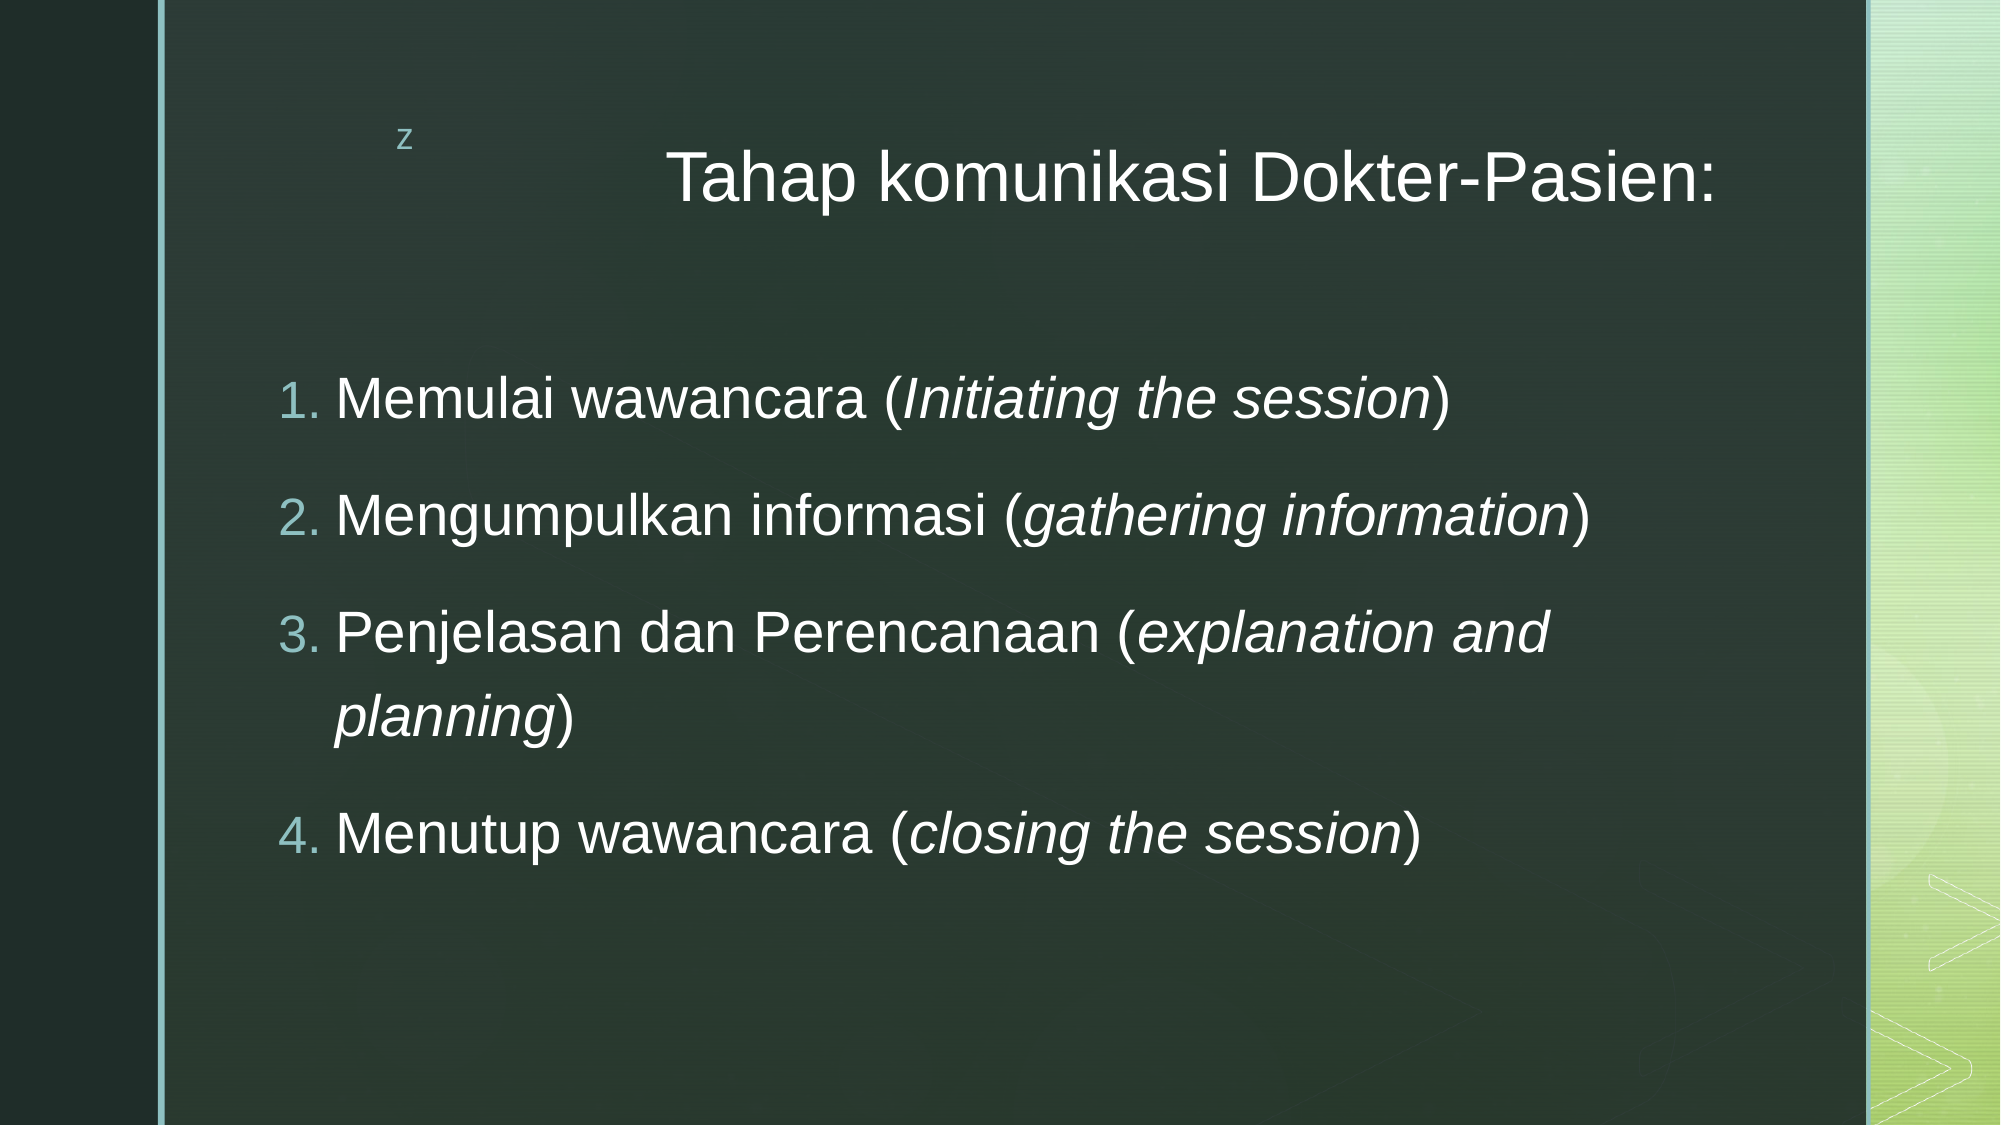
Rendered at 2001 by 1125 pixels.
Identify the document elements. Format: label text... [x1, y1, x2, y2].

list Memulai wawancara (Initiating the session) Mengumpulkan informasi (gathering information) Penjelasan dan Perencanaan (explanation and planning) Menutup wawancara (closing the session) [263, 336, 1734, 993]
title Tahap komunikasi Dokter-Pasien: [428, 132, 1734, 310]
picture [1871, 0, 2001, 1125]
